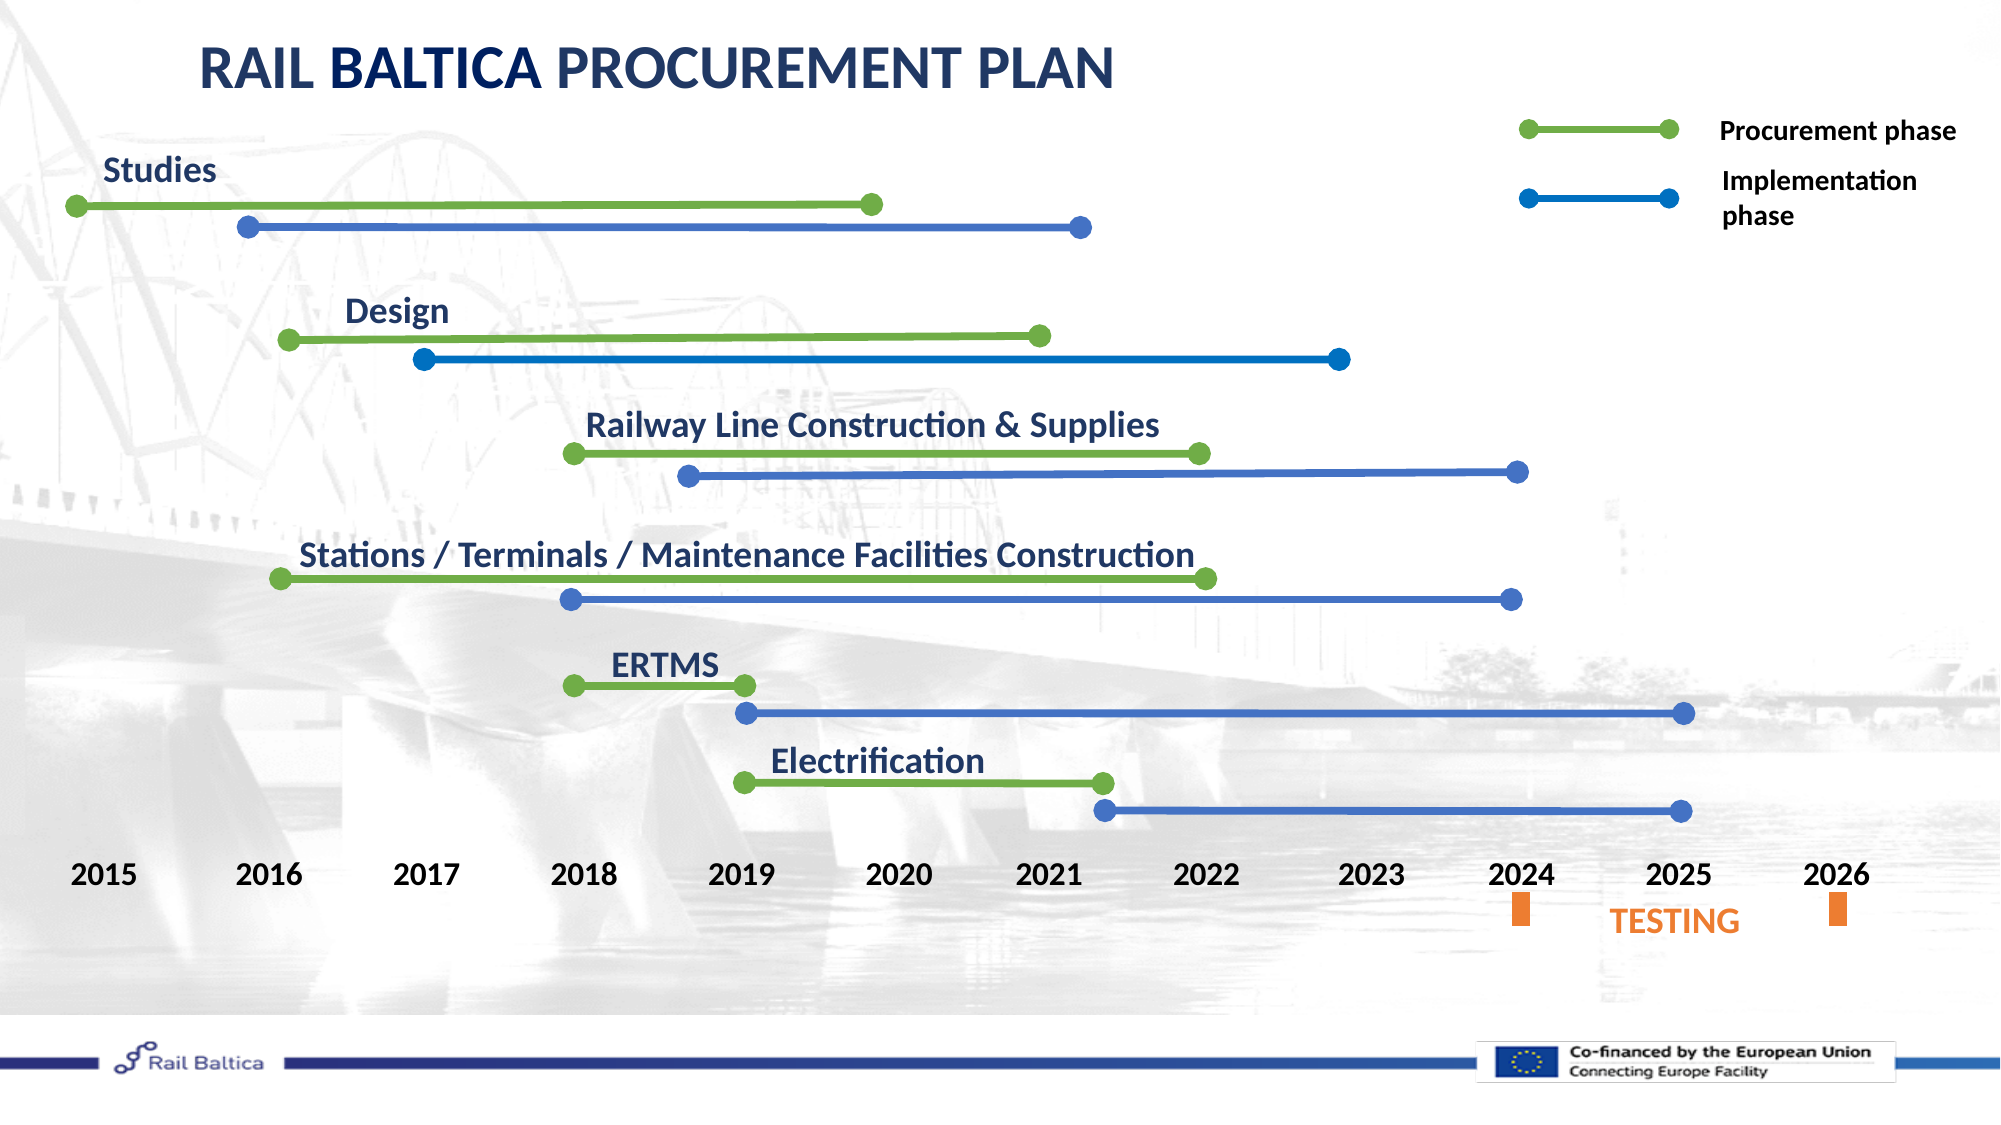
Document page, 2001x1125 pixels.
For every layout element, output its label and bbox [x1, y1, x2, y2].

picture [0, 0, 2001, 1125]
text_box [289, 335, 1040, 341]
text_box [688, 471, 1518, 477]
